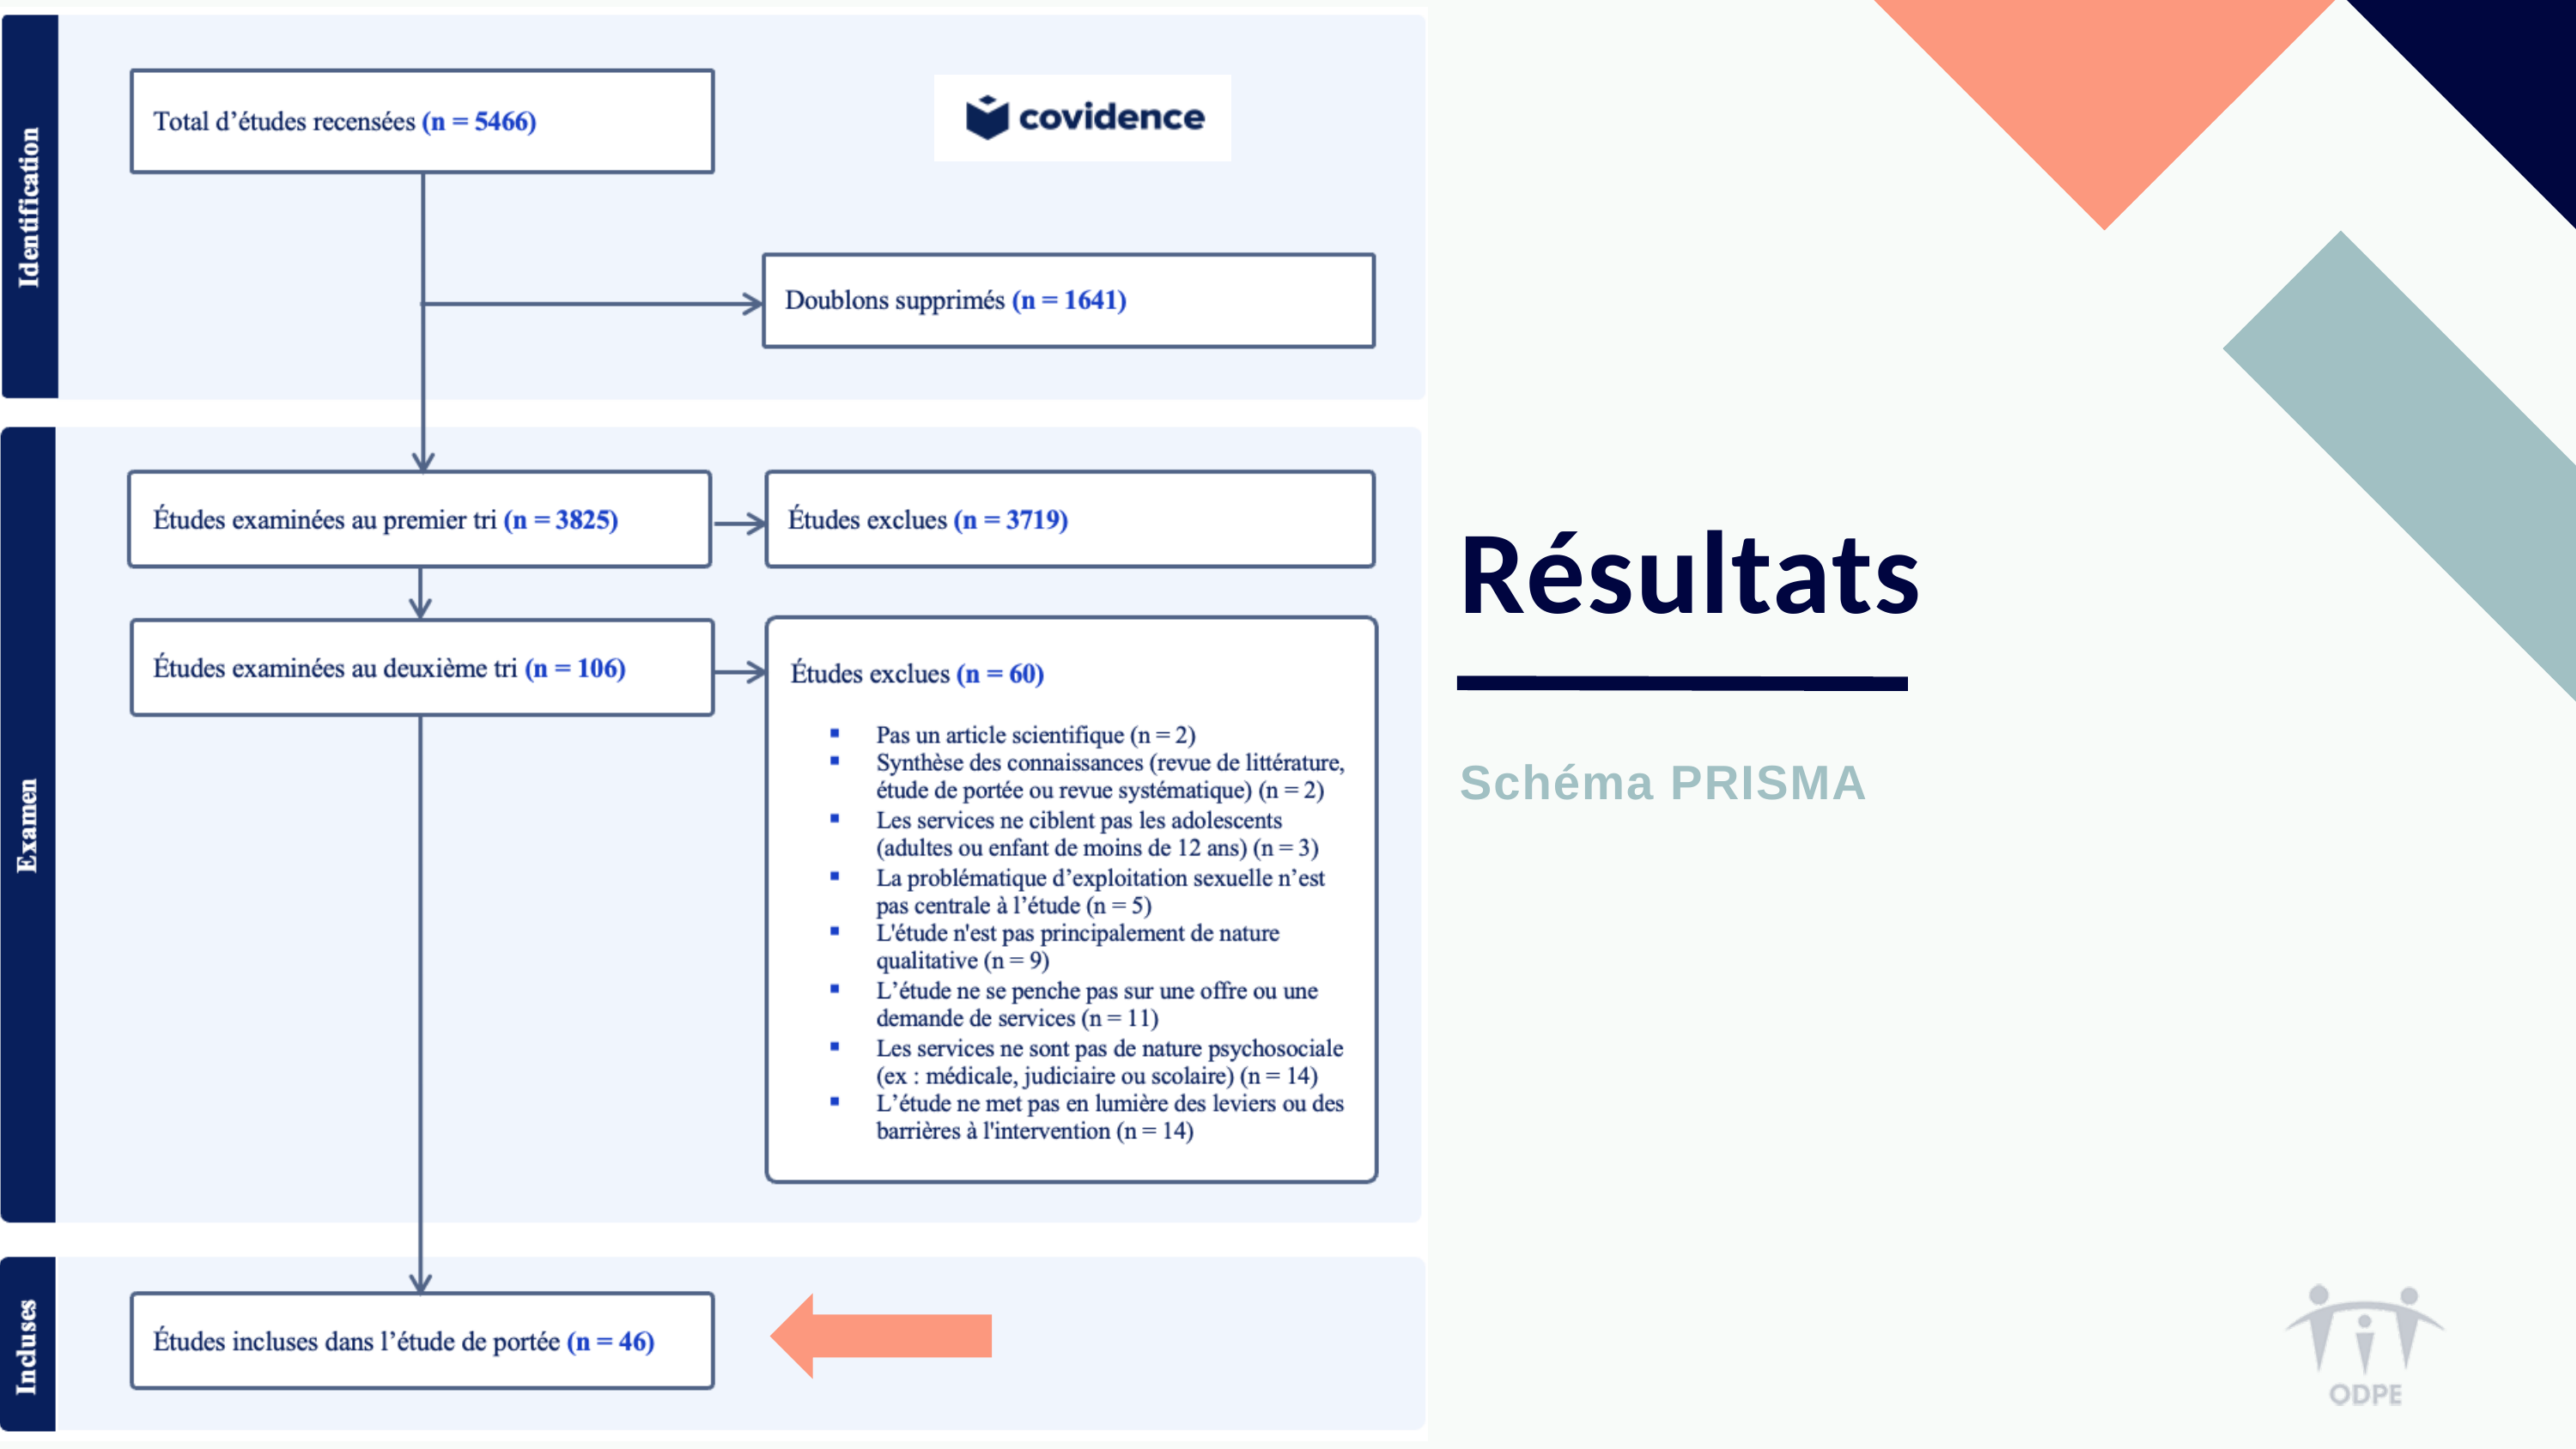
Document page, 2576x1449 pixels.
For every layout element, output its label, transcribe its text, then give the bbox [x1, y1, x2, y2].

text_box Schéma PRISMA [1459, 681, 2361, 810]
picture [0, 7, 1429, 1441]
text_box Résultats [1459, 509, 2504, 639]
picture [2232, 1261, 2504, 1411]
